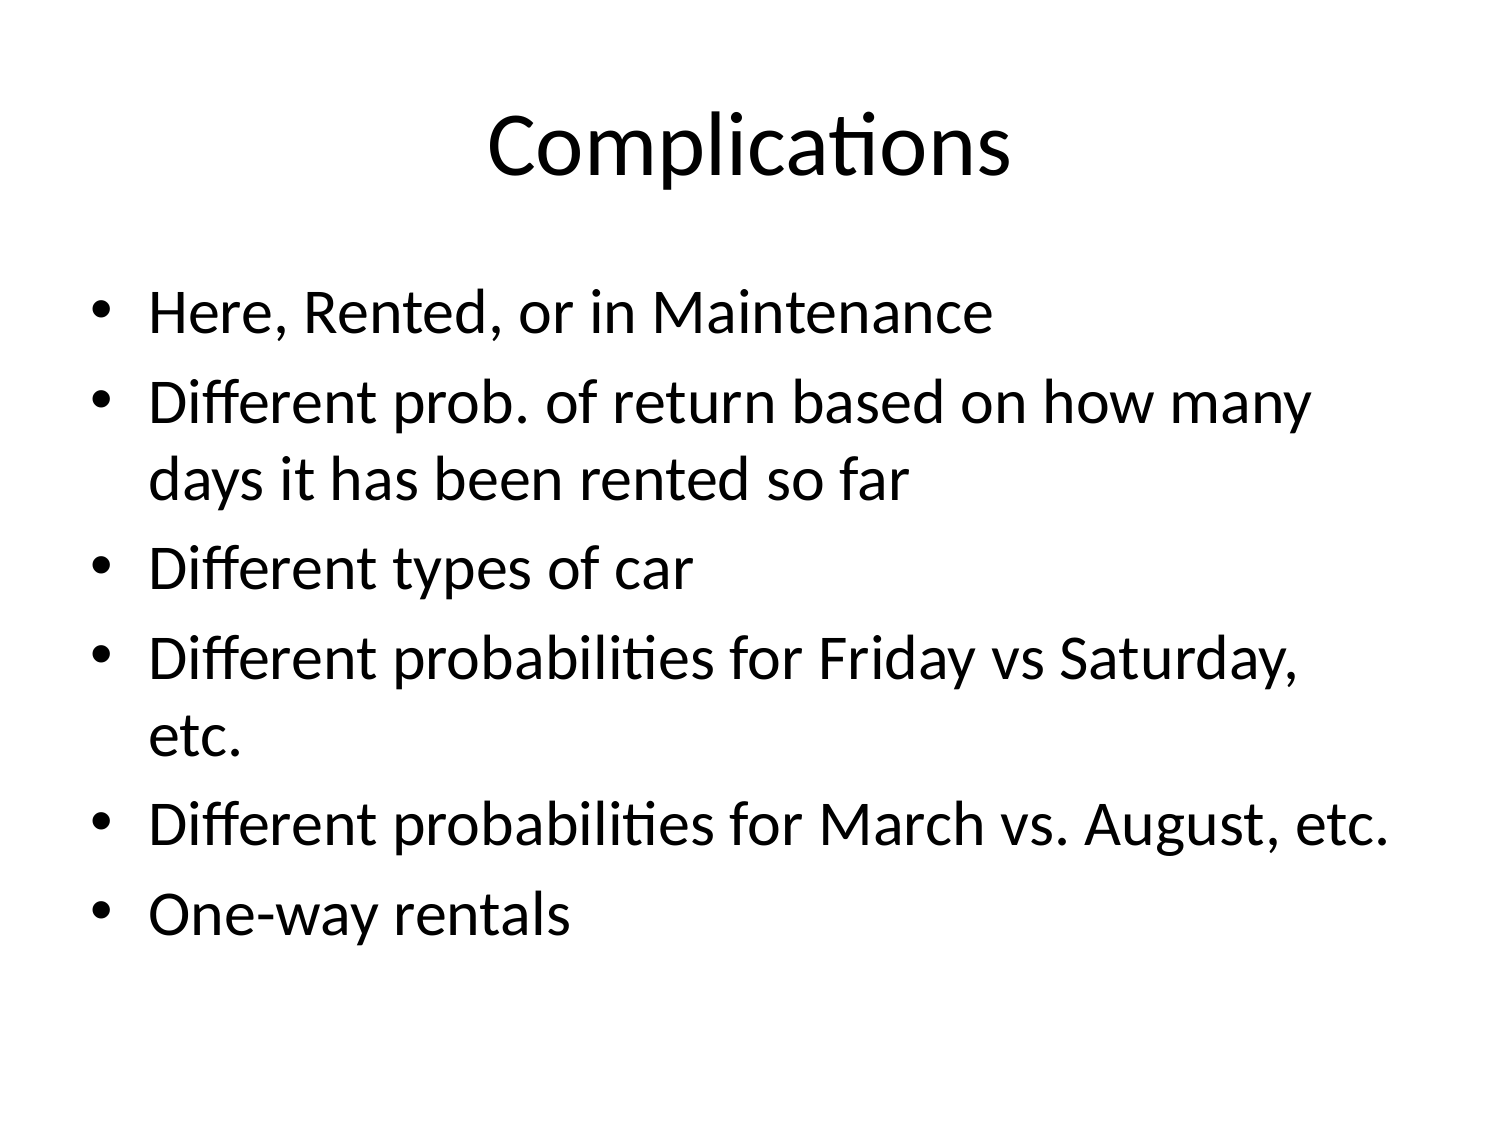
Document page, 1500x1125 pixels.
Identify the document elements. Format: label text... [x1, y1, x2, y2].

list Here, Rented, or in Maintenance Different prob. of return based on how many days it has been rented so far Different types of car Different probabilities for Friday vs Saturday, etc. Different probabilities for March vs. August, etc. One-way rentals [75, 262, 1425, 1005]
title Complications [75, 45, 1425, 233]
